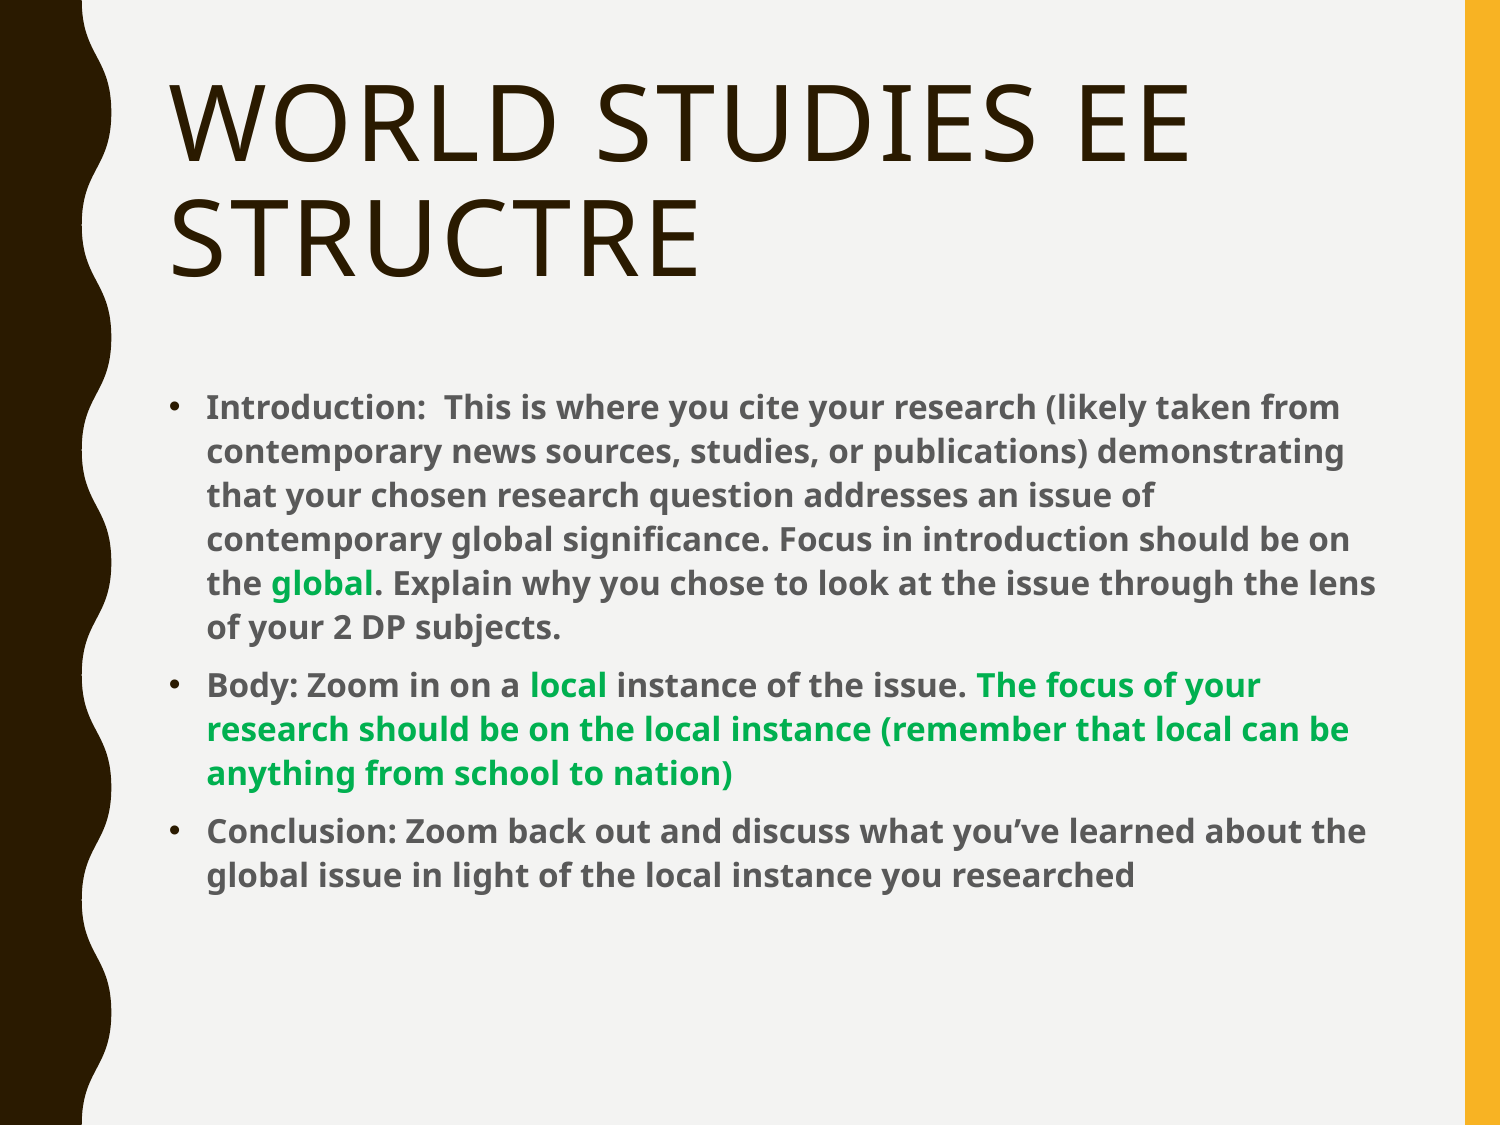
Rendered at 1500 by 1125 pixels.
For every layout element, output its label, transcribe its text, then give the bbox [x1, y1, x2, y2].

title World Studies EE structre [154, 62, 1407, 308]
list Introduction: This is where you cite your research (likely taken from contemporary news sources, studies, or publications) demonstrating that your chosen research question addresses an issue of contemporary global significance. Focus in introduction should be on the global. Explain why you chose to look at the issue through the lens of your 2 DP subjects. Body: Zoom in on a local instance of the issue. The focus of your research should be on the local instance (remember that local can be anything from school to nation) Conclusion: Zoom back out and discuss what you’ve learned about the global issue in light of the local instance you researched [154, 375, 1407, 965]
